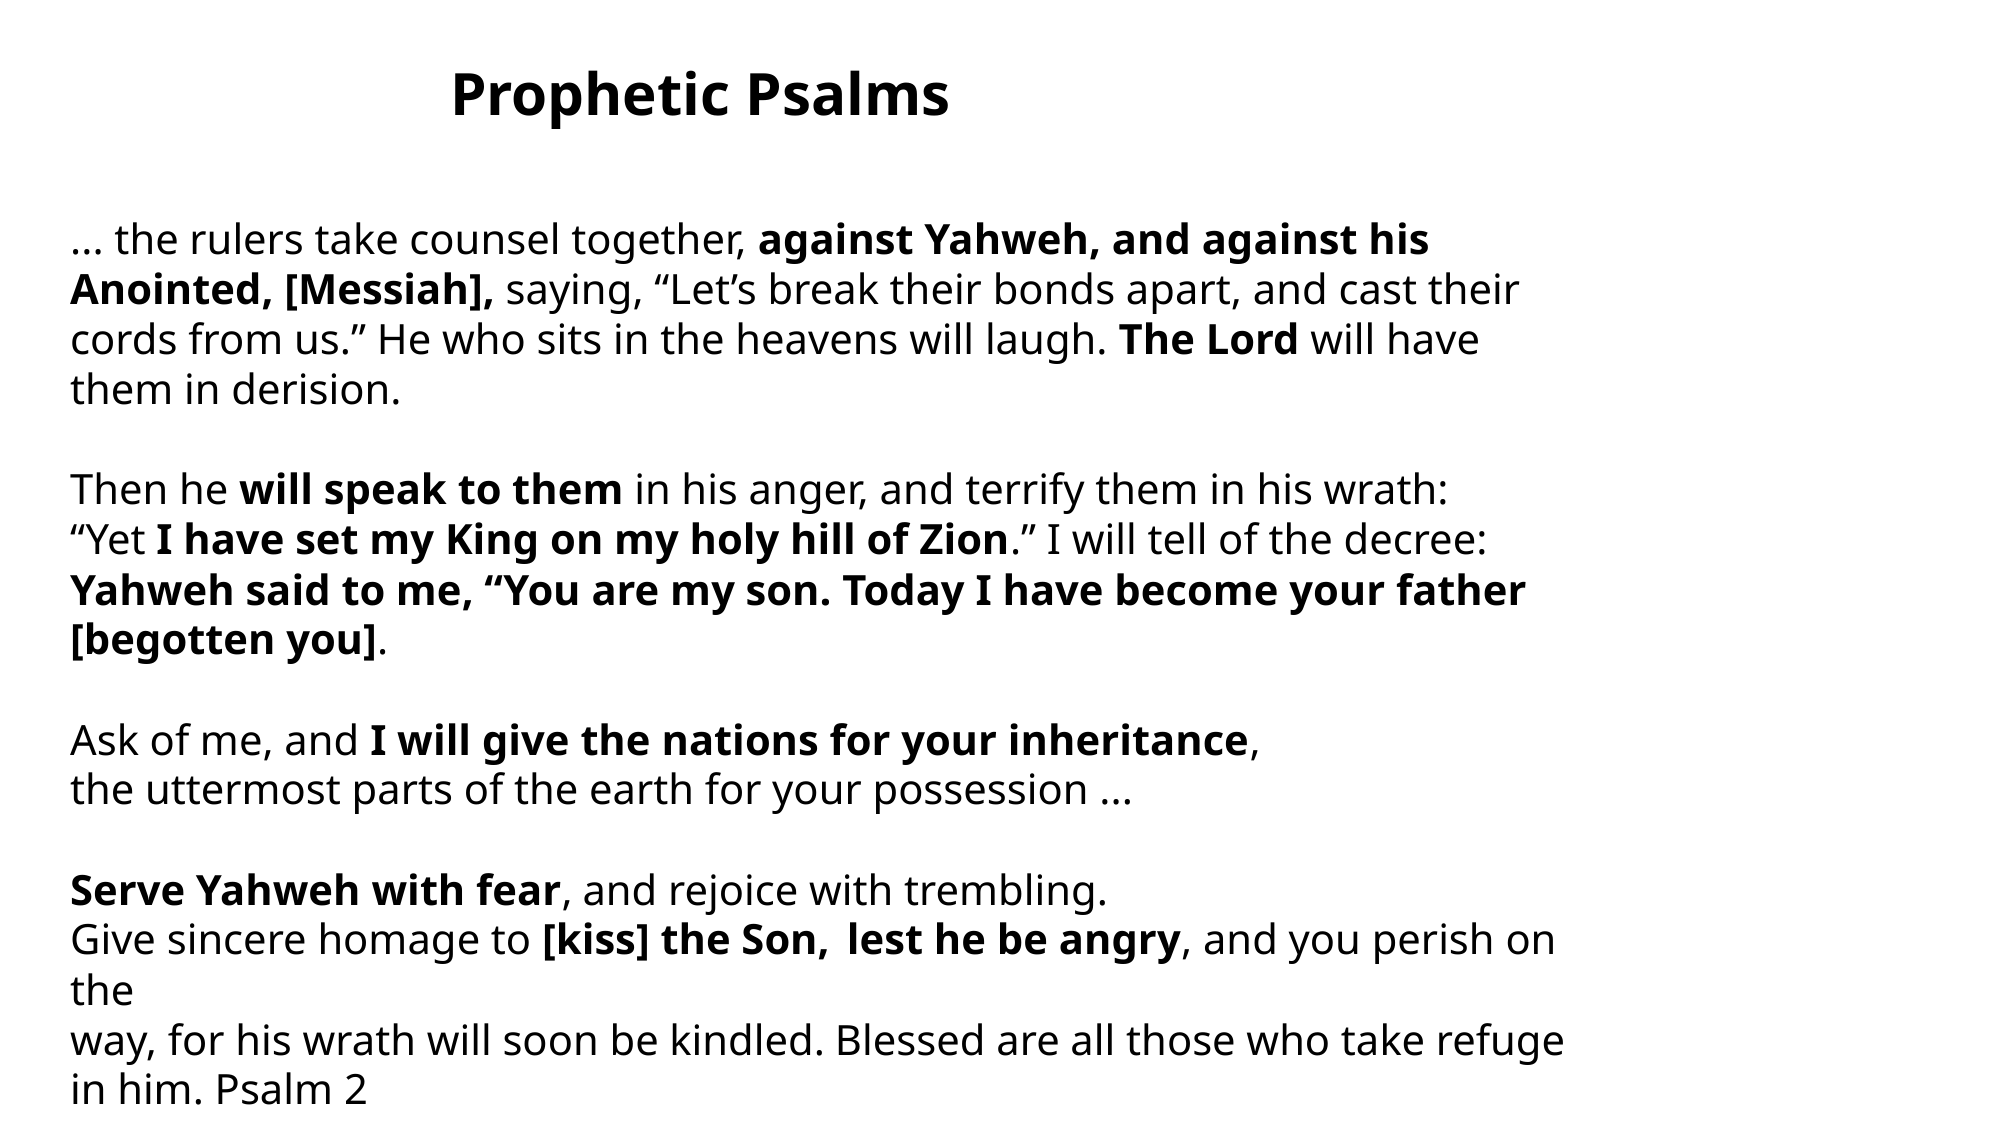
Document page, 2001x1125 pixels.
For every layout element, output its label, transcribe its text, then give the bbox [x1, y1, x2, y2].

text_box ... the rulers take counsel together, against Yahweh, and against his Anointed, [Messiah], saying, “Let’s break their bonds apart, and cast their cords from us.” He who sits in the heavens will laugh. The Lord will have them in derision. Then he will speak to them in his anger, and terrify them in his wrath: “Yet I have set my King on my holy hill of Zion.” I will tell of the decree: Yahweh said to me, “You are my son. Today I have become your father [begotten you]. Ask of me, and I will give the nations for your inheritance, the uttermost parts of the earth for your possession ... Serve Yahweh with fear, and rejoice with trembling. Give sincere homage to [kiss] the Son, lest he be angry, and you perish on the way, for his wrath will soon be kindled. Blessed are all those who take refuge in him. Psalm 2 [55, 205, 1606, 1121]
text_box Prophetic Psalms [435, 50, 966, 135]
